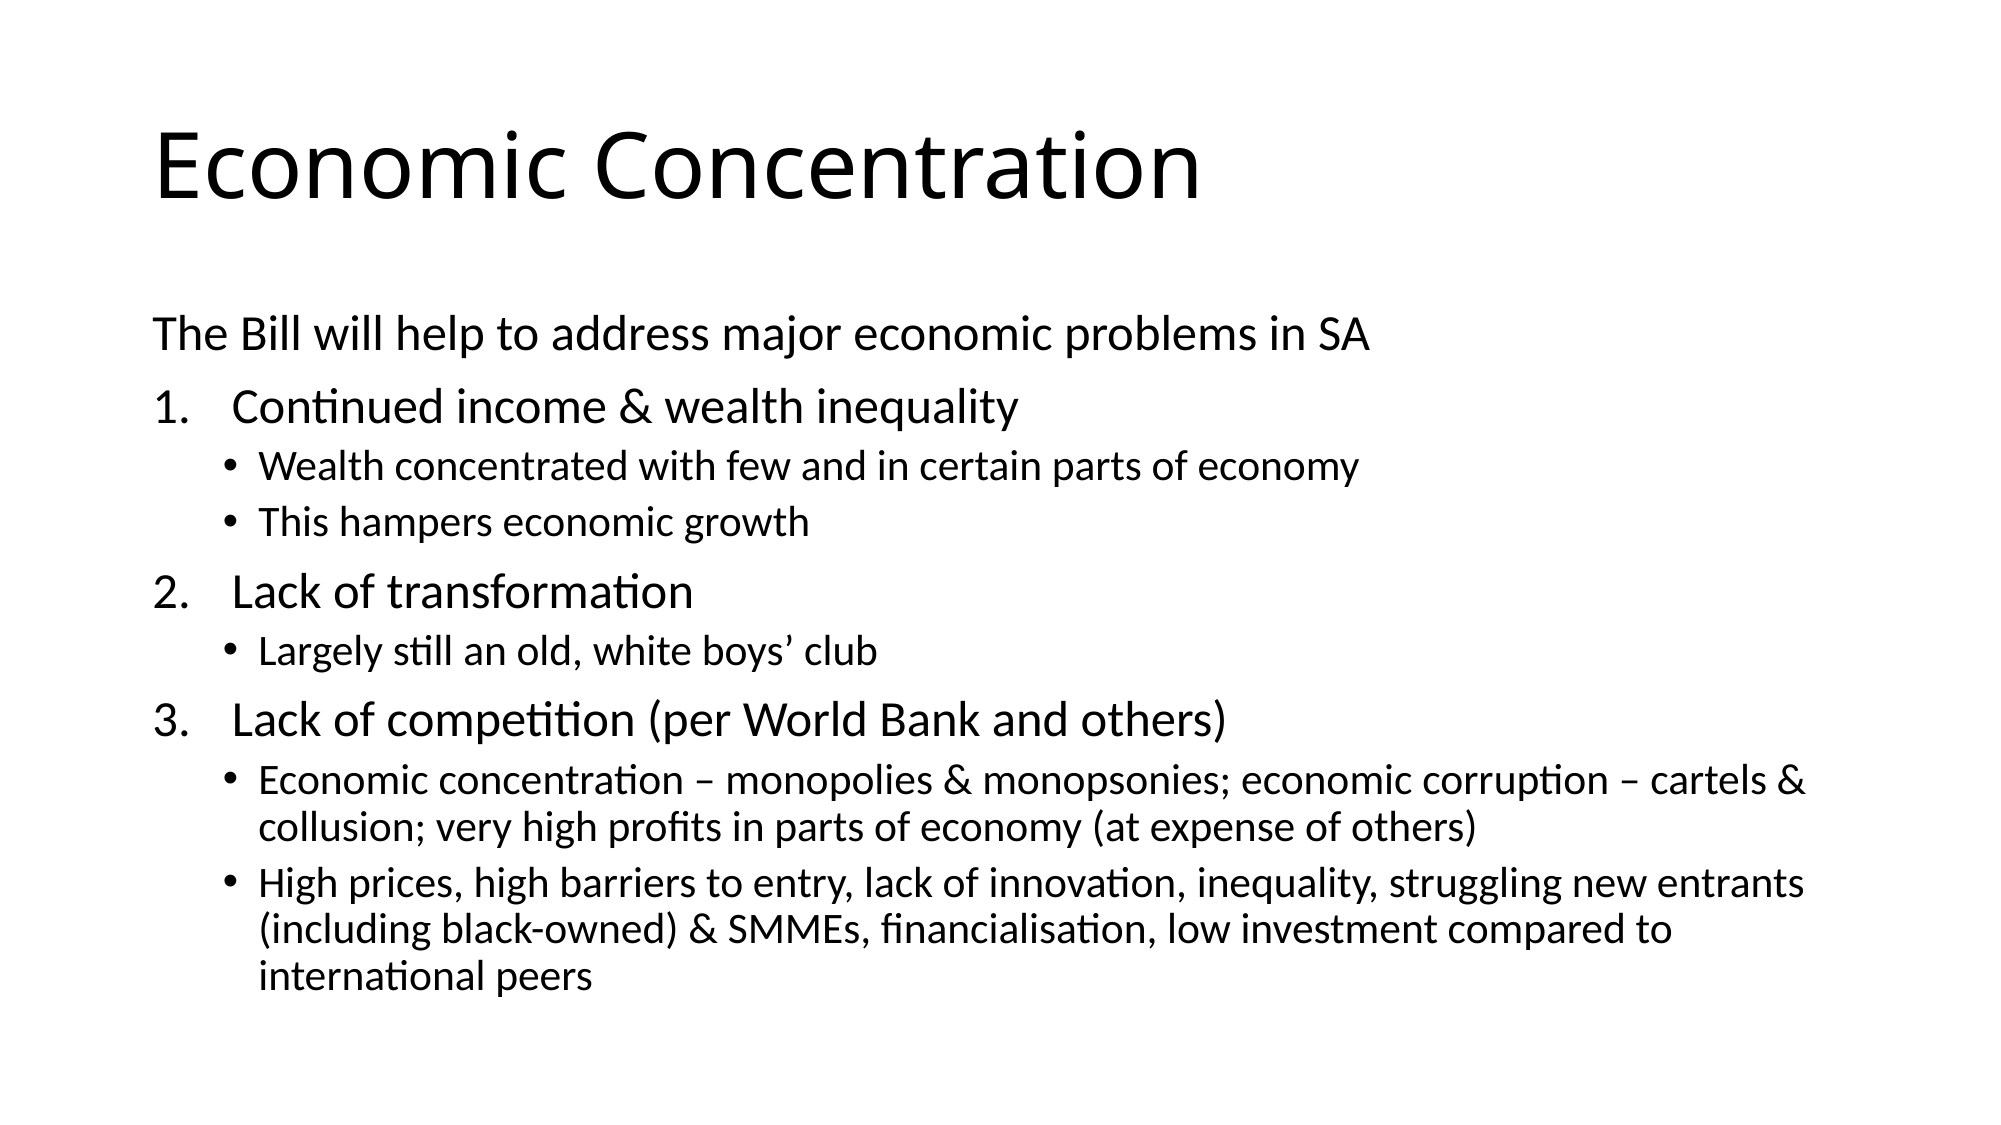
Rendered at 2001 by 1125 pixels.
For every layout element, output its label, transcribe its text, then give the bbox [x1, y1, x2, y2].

list The Bill will help to address major economic problems in SA Continued income & wealth inequality Wealth concentrated with few and in certain parts of economy This hampers economic growth Lack of transformation Largely still an old, white boys’ club Lack of competition (per World Bank and others) Economic concentration – monopolies & monopsonies; economic corruption – cartels & collusion; very high profits in parts of economy (at expense of others) High prices, high barriers to entry, lack of innovation, inequality, struggling new entrants (including black-owned) & SMMEs, financialisation, low investment compared to international peers [137, 299, 1863, 1014]
title Economic Concentration [137, 59, 1863, 278]
